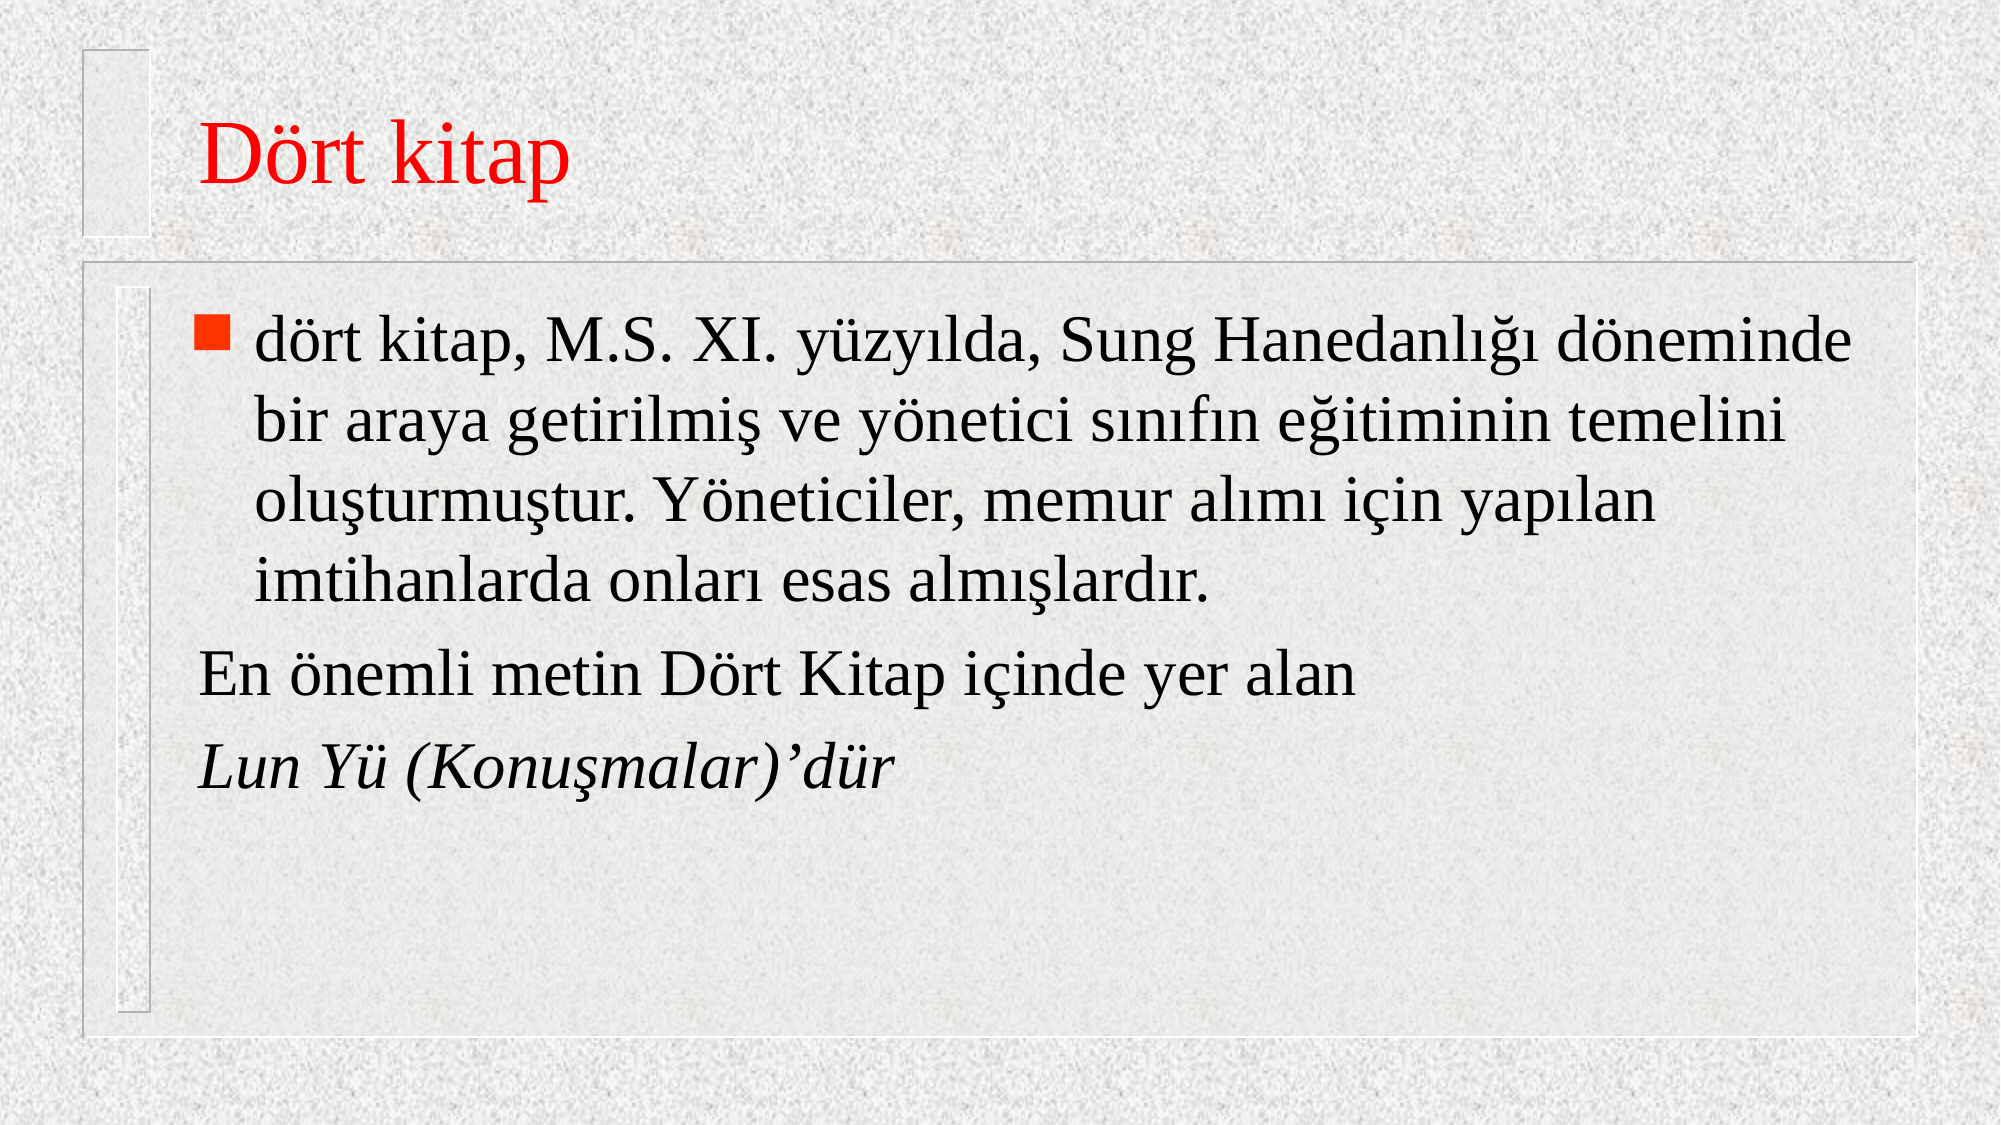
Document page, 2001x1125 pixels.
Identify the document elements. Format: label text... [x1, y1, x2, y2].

picture [0, 0, 2001, 1125]
title Dört kitap [183, 56, 1884, 238]
list dört kitap, M.S. XI. yüzyılda, Sung Hanedanlığı döneminde bir araya getirilmiş ve yönetici sınıfın eğitiminin temelini oluşturmuştur. Yöneticiler, memur alımı için yapılan imtihanlarda onları esas almışlardır. En önemli metin Dört Kitap içinde yer alan Lun Yü (Konuşmalar)’dür [183, 287, 1884, 963]
